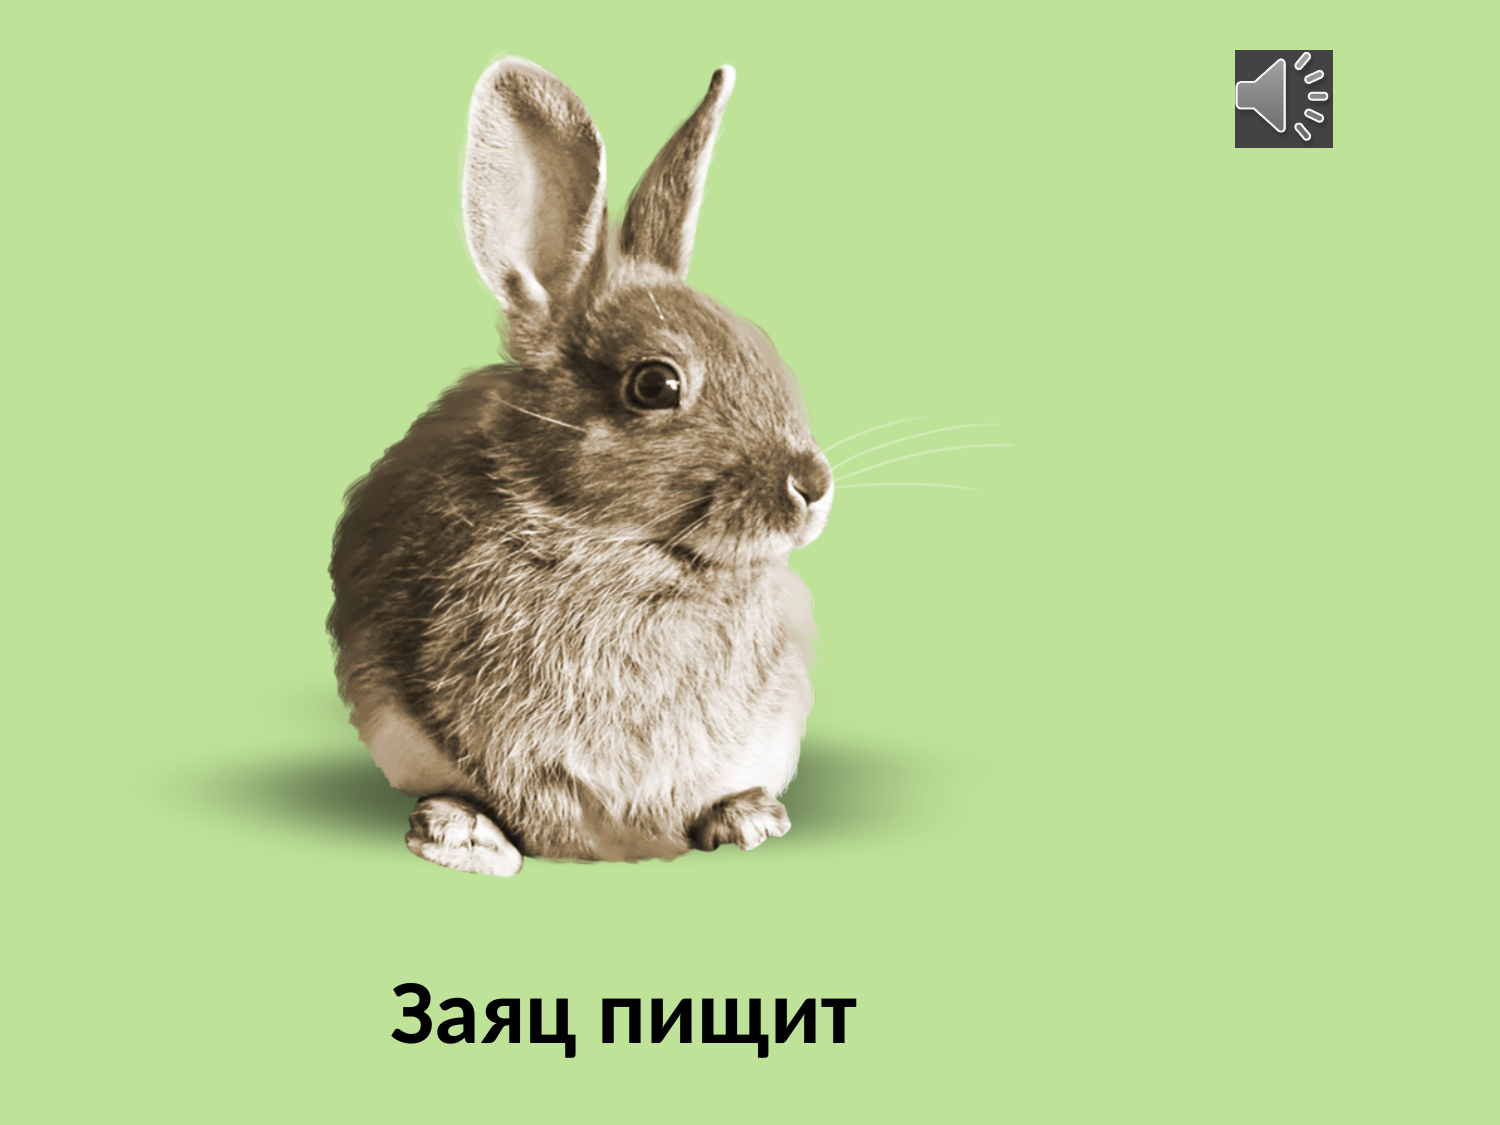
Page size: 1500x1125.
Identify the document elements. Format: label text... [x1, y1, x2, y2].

picture [109, 48, 1101, 878]
picture [1234, 48, 1335, 150]
text_box Заяц пищит [376, 944, 873, 1069]
